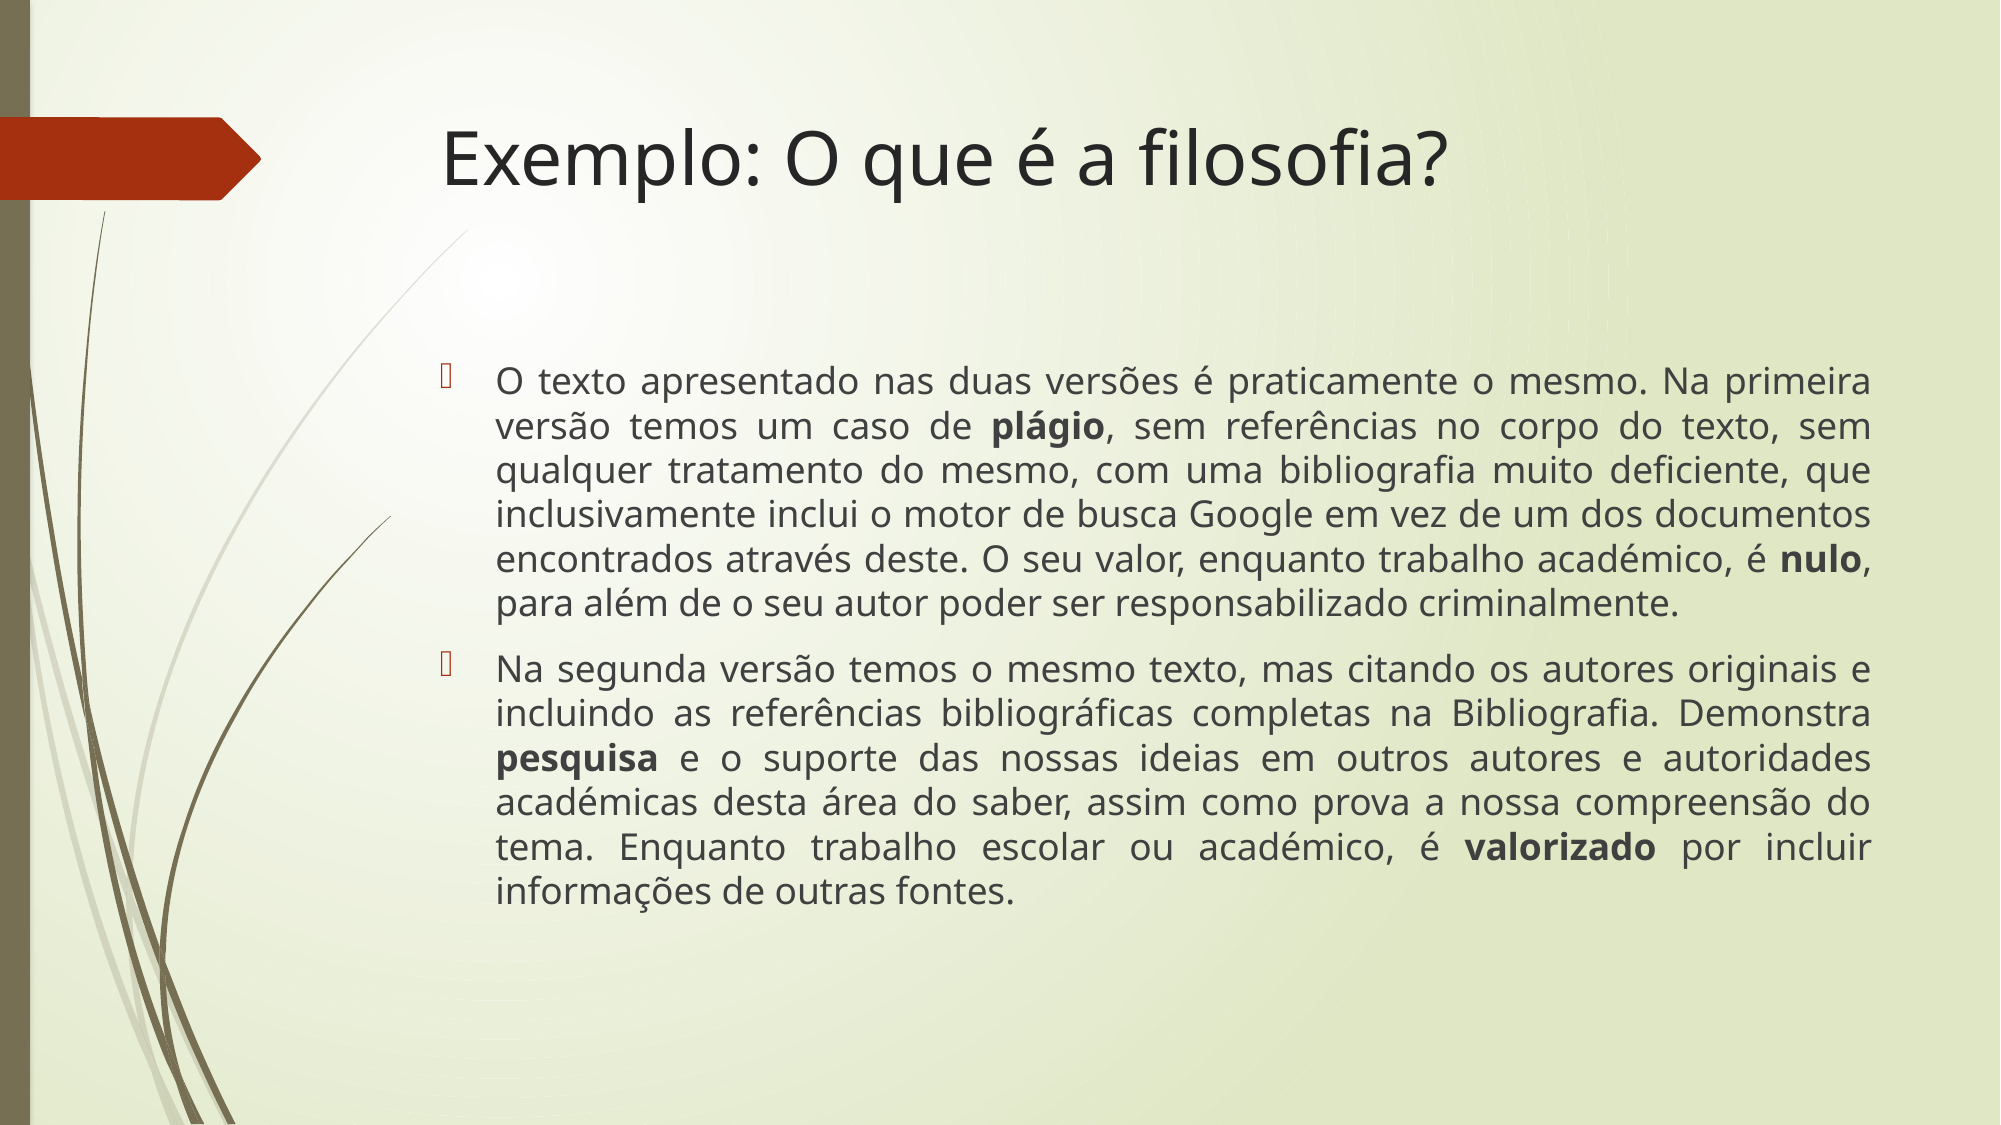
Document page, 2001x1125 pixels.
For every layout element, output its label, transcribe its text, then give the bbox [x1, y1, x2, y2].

list O texto apresentado nas duas versões é praticamente o mesmo. Na primeira versão temos um caso de plágio, sem referências no corpo do texto, sem qualquer tratamento do mesmo, com uma bibliografia muito deficiente, que inclusivamente inclui o motor de busca Google em vez de um dos documentos encontrados através deste. O seu valor, enquanto trabalho académico, é nulo, para além de o seu autor poder ser responsabilizado criminalmente. Na segunda versão temos o mesmo texto, mas citando os autores originais e incluindo as referências bibliográficas completas na Bibliografia. Demonstra pesquisa e o suporte das nossas ideias em outros autores e autoridades académicas desta área do saber, assim como prova a nossa compreensão do tema. Enquanto trabalho escolar ou académico, é valorizado por incluir informações de outras fontes. [424, 350, 1888, 970]
title Exemplo: O que é a filosofia? [425, 102, 1888, 313]
